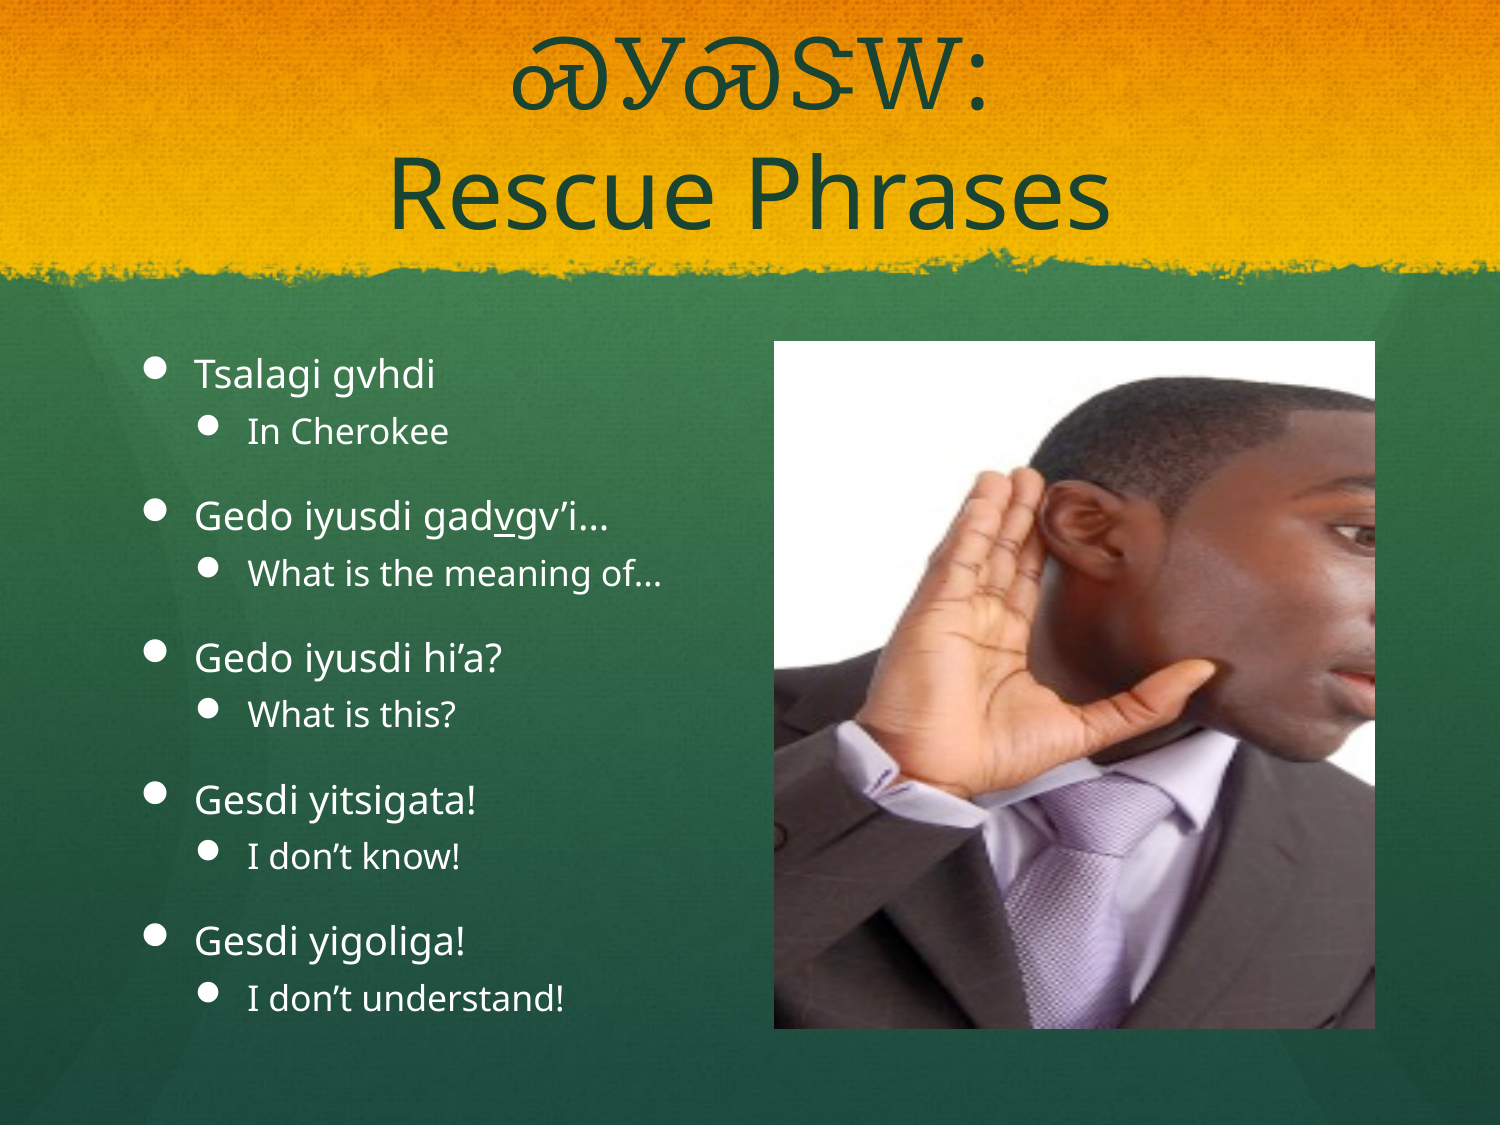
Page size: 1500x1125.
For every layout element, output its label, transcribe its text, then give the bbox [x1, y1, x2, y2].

title ᏍᎩᏍᏕᎳ: Rescue Phrases [125, 13, 1375, 246]
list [773, 341, 1375, 1029]
list Tsalagi gvhdi In Cherokee Gedo iyusdi gadvgv’i… What is the meaning of... Gedo iyusdi hi’a? What is this? Gesdi yitsigata! I don’t know! Gesdi yigoliga! I don’t understand! [125, 341, 726, 1029]
picture [0, 0, 1500, 1125]
